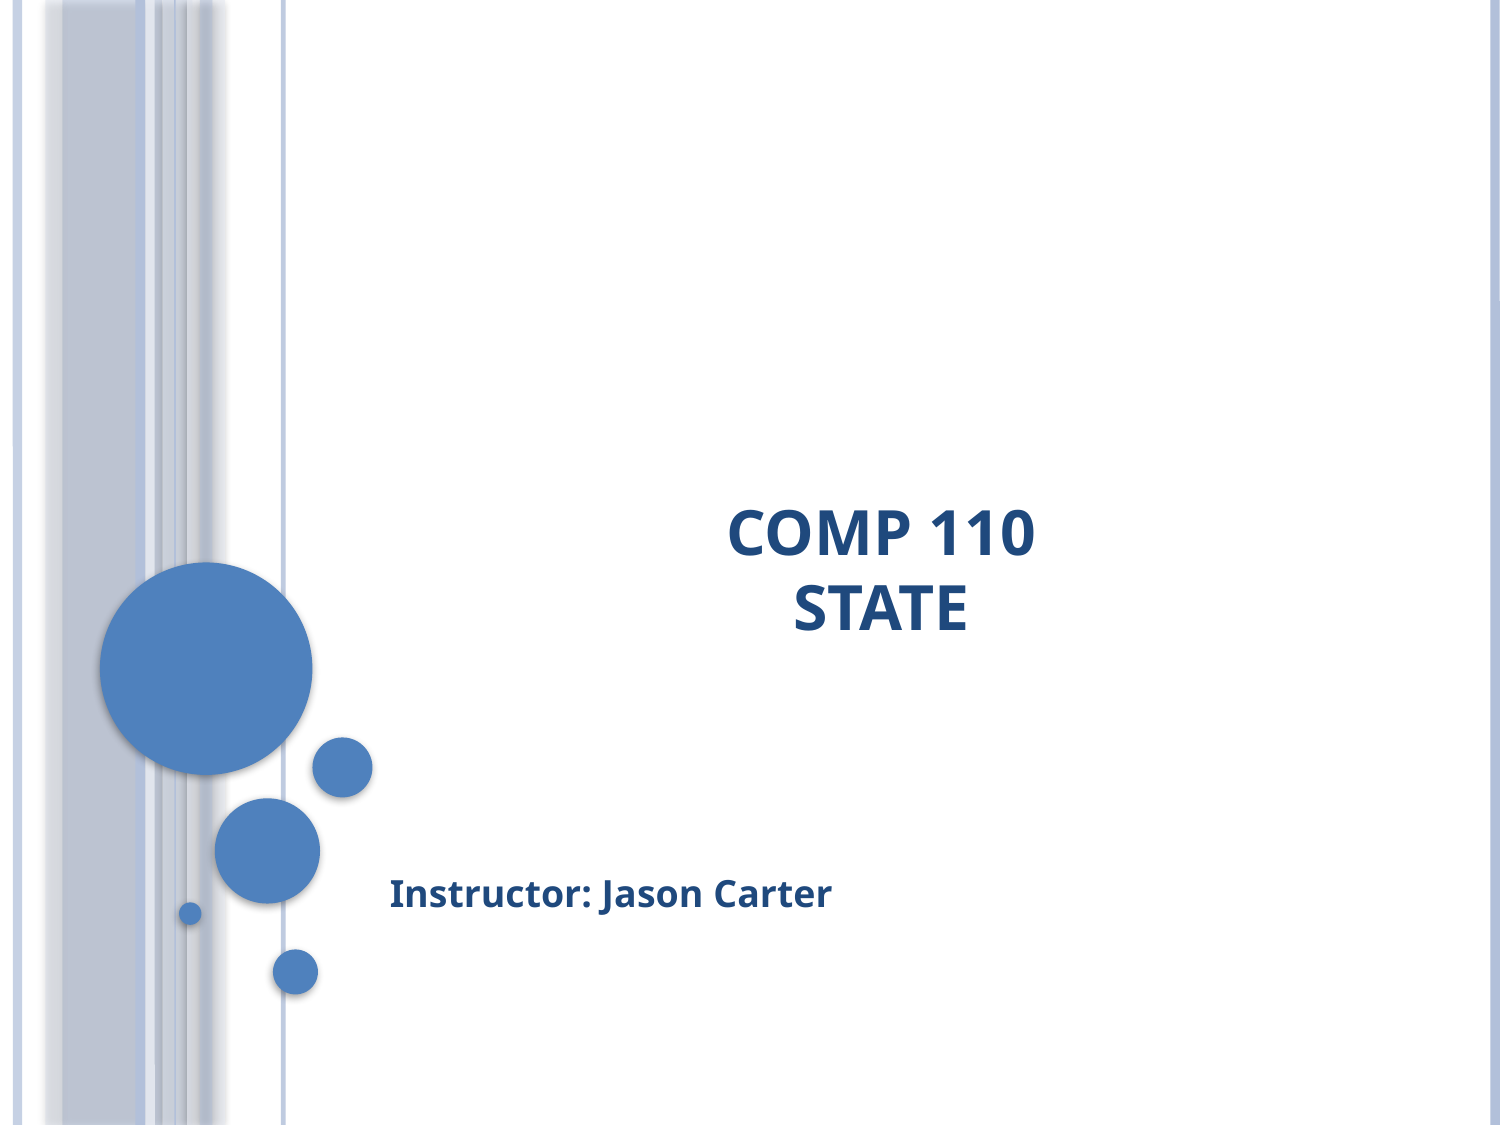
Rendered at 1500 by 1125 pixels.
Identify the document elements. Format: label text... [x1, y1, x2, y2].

title Comp 110 State [375, 412, 1388, 724]
subtitle Instructor: Jason Carter [375, 862, 1388, 1046]
